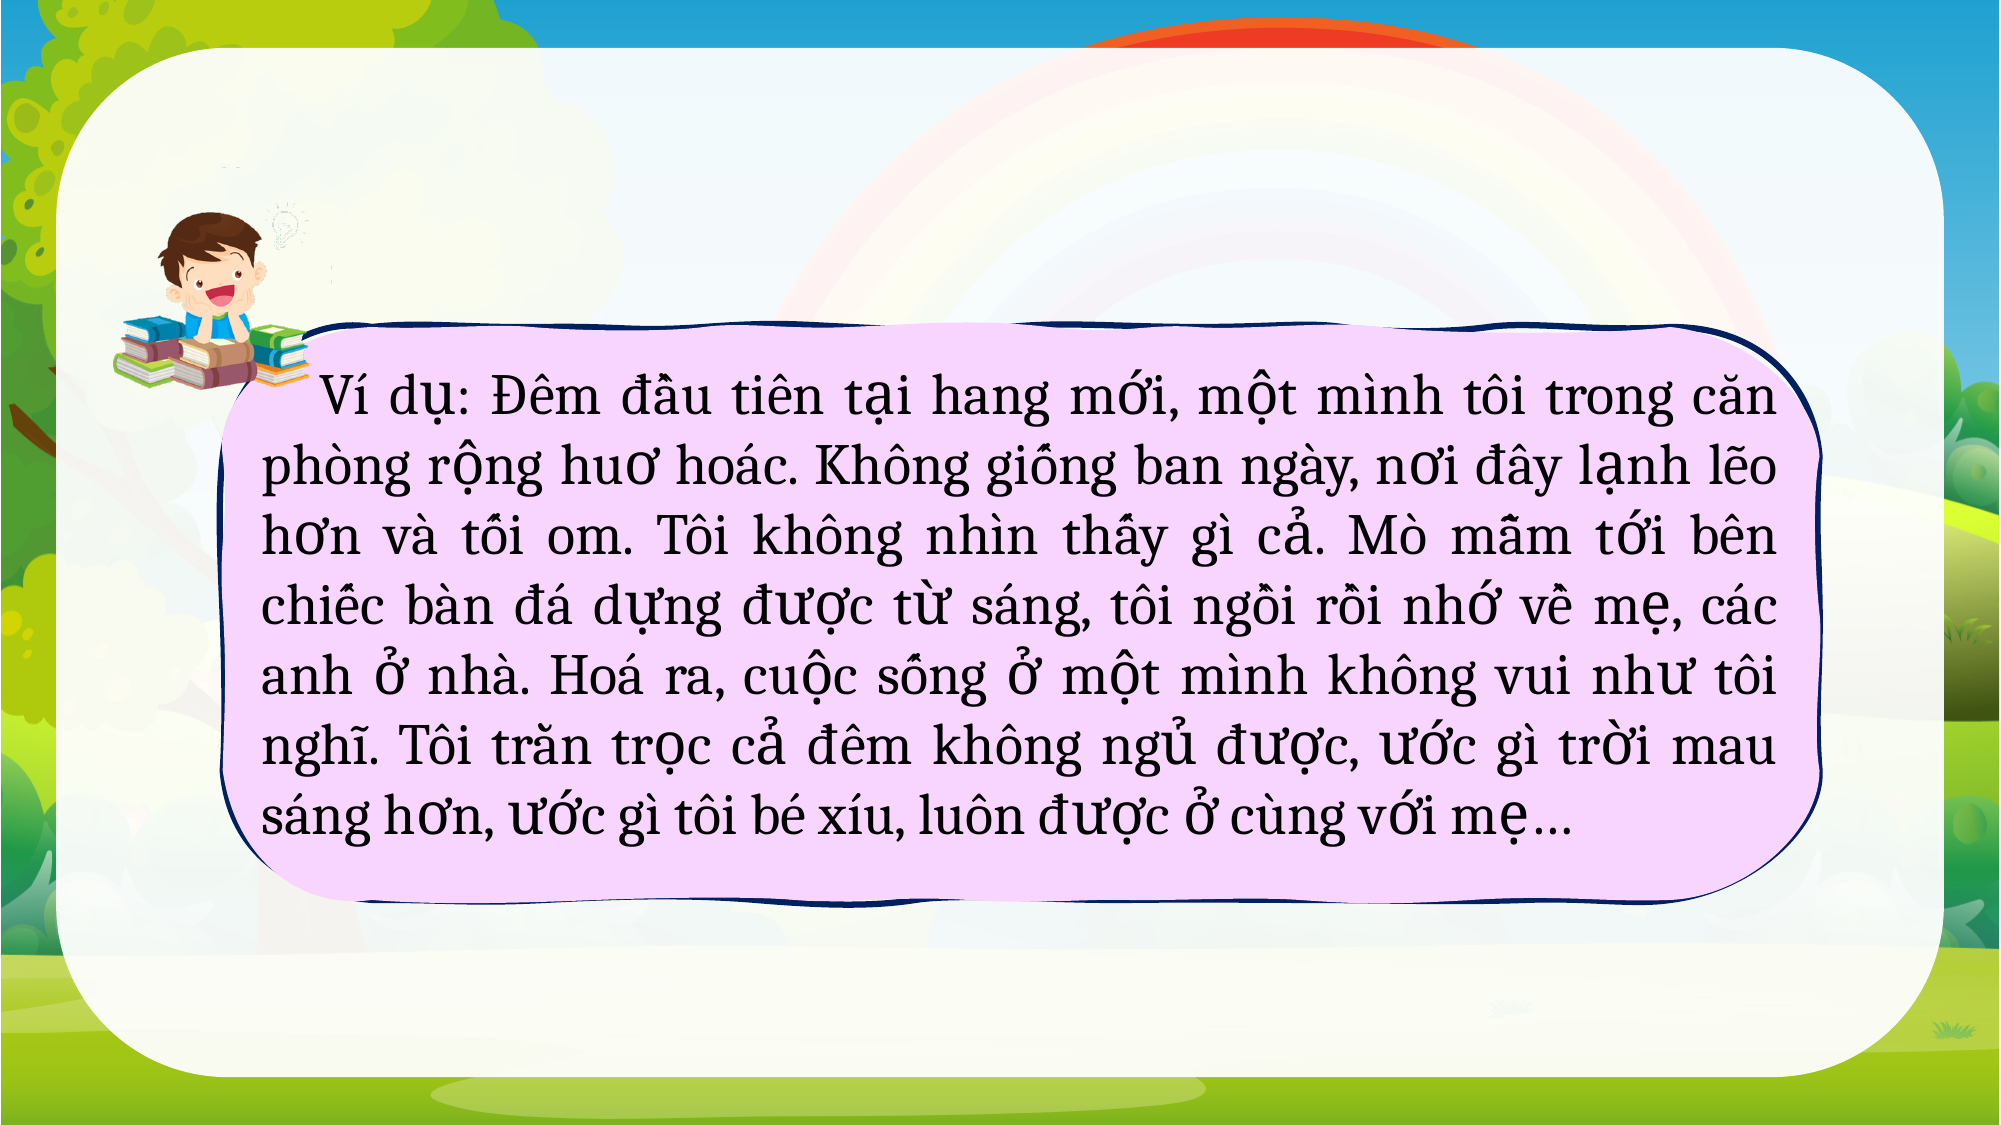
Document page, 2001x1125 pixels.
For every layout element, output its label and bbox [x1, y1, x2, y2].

picture [0, 0, 2000, 1125]
text_box [113, 167, 1820, 900]
